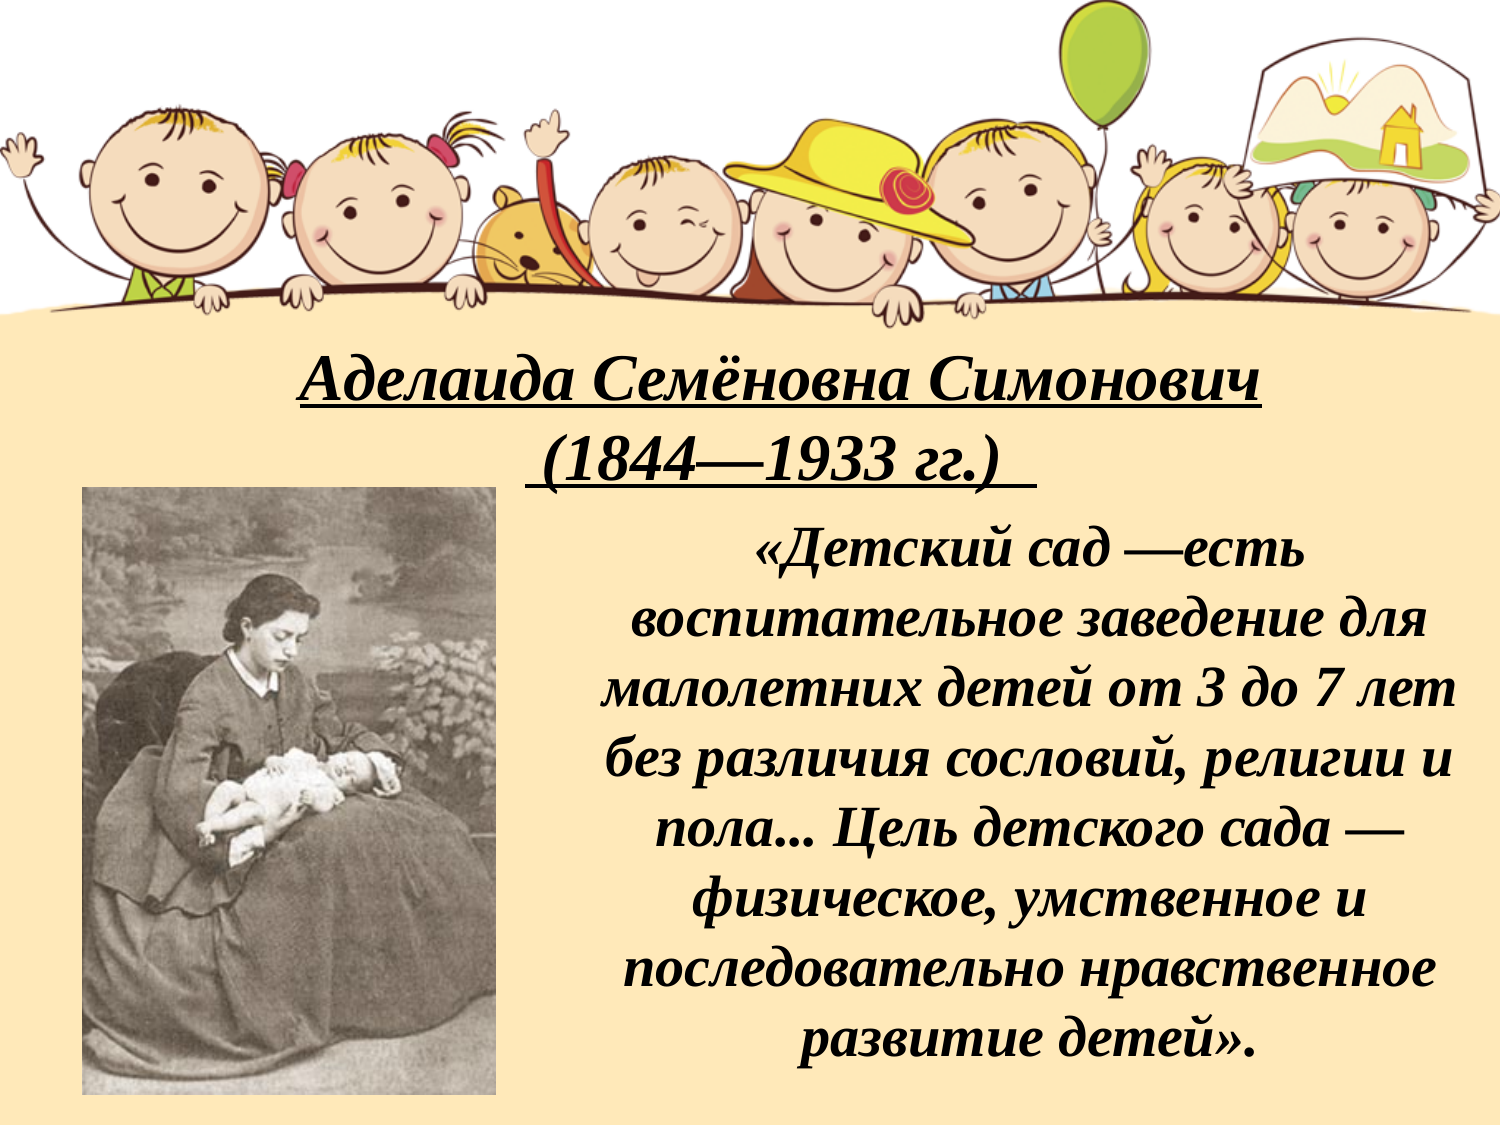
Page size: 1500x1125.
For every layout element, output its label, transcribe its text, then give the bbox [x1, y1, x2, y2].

text_box Аделаида Семёновна Симонович (1844—1933 гг.) [159, 326, 1403, 501]
picture [0, 0, 1500, 1125]
text_box «Детский сад —есть воспитательное заведение для малолетних детей от 3 до 7 лет без различия сословий, религии и пола... Цель детского сада —физическое, умственное и последовательно нравственное развитие детей». [560, 500, 1500, 1076]
